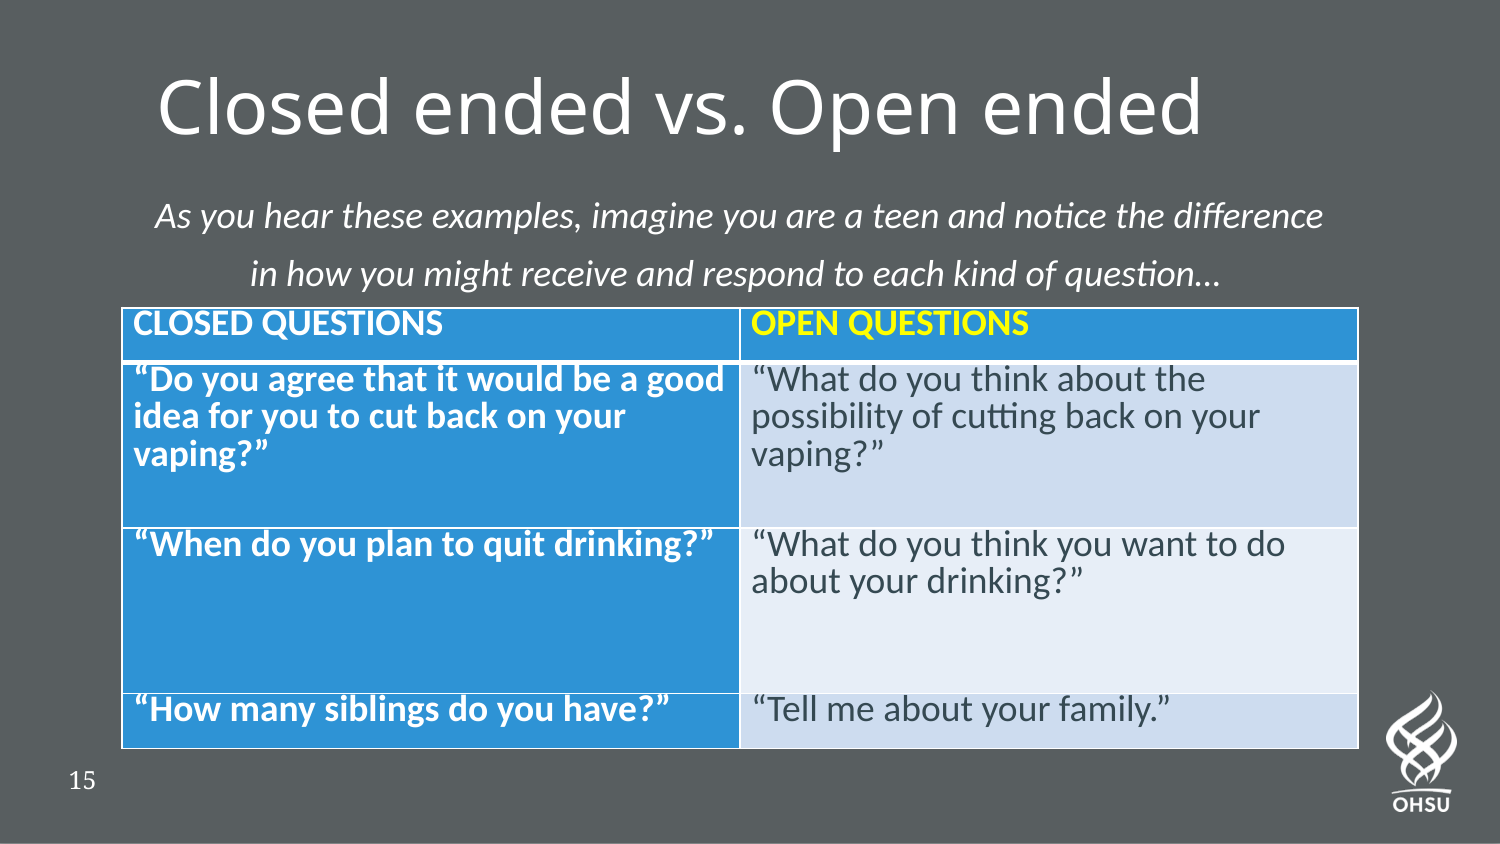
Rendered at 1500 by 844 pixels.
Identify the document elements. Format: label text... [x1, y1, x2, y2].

table_cell “Tell me about your family.” [741, 694, 1357, 748]
text_box [255, 354, 1500, 430]
picture [1386, 690, 1457, 812]
table_cell “Do you agree that it would be a good idea for you to cut back on your vaping?” [123, 365, 739, 527]
table_header CLOSED QUESTIONS [123, 309, 739, 360]
table_cell “How many siblings do you have?” [123, 694, 739, 748]
table_cell “What do you think about the possibility of cutting back on your vaping?” [741, 430, 1357, 527]
title Closed ended vs. Open ended [141, 34, 1378, 175]
table_cell “When do you plan to quit drinking?” [123, 529, 739, 693]
table_header OPEN QUESTIONS [741, 309, 1357, 354]
table_cell “What do you think you want to do about your drinking?” [741, 529, 1357, 693]
list As you hear these examples, imagine you are a teen and notice the difference in how you might receive and respond to each kind of question… [122, 169, 1358, 307]
